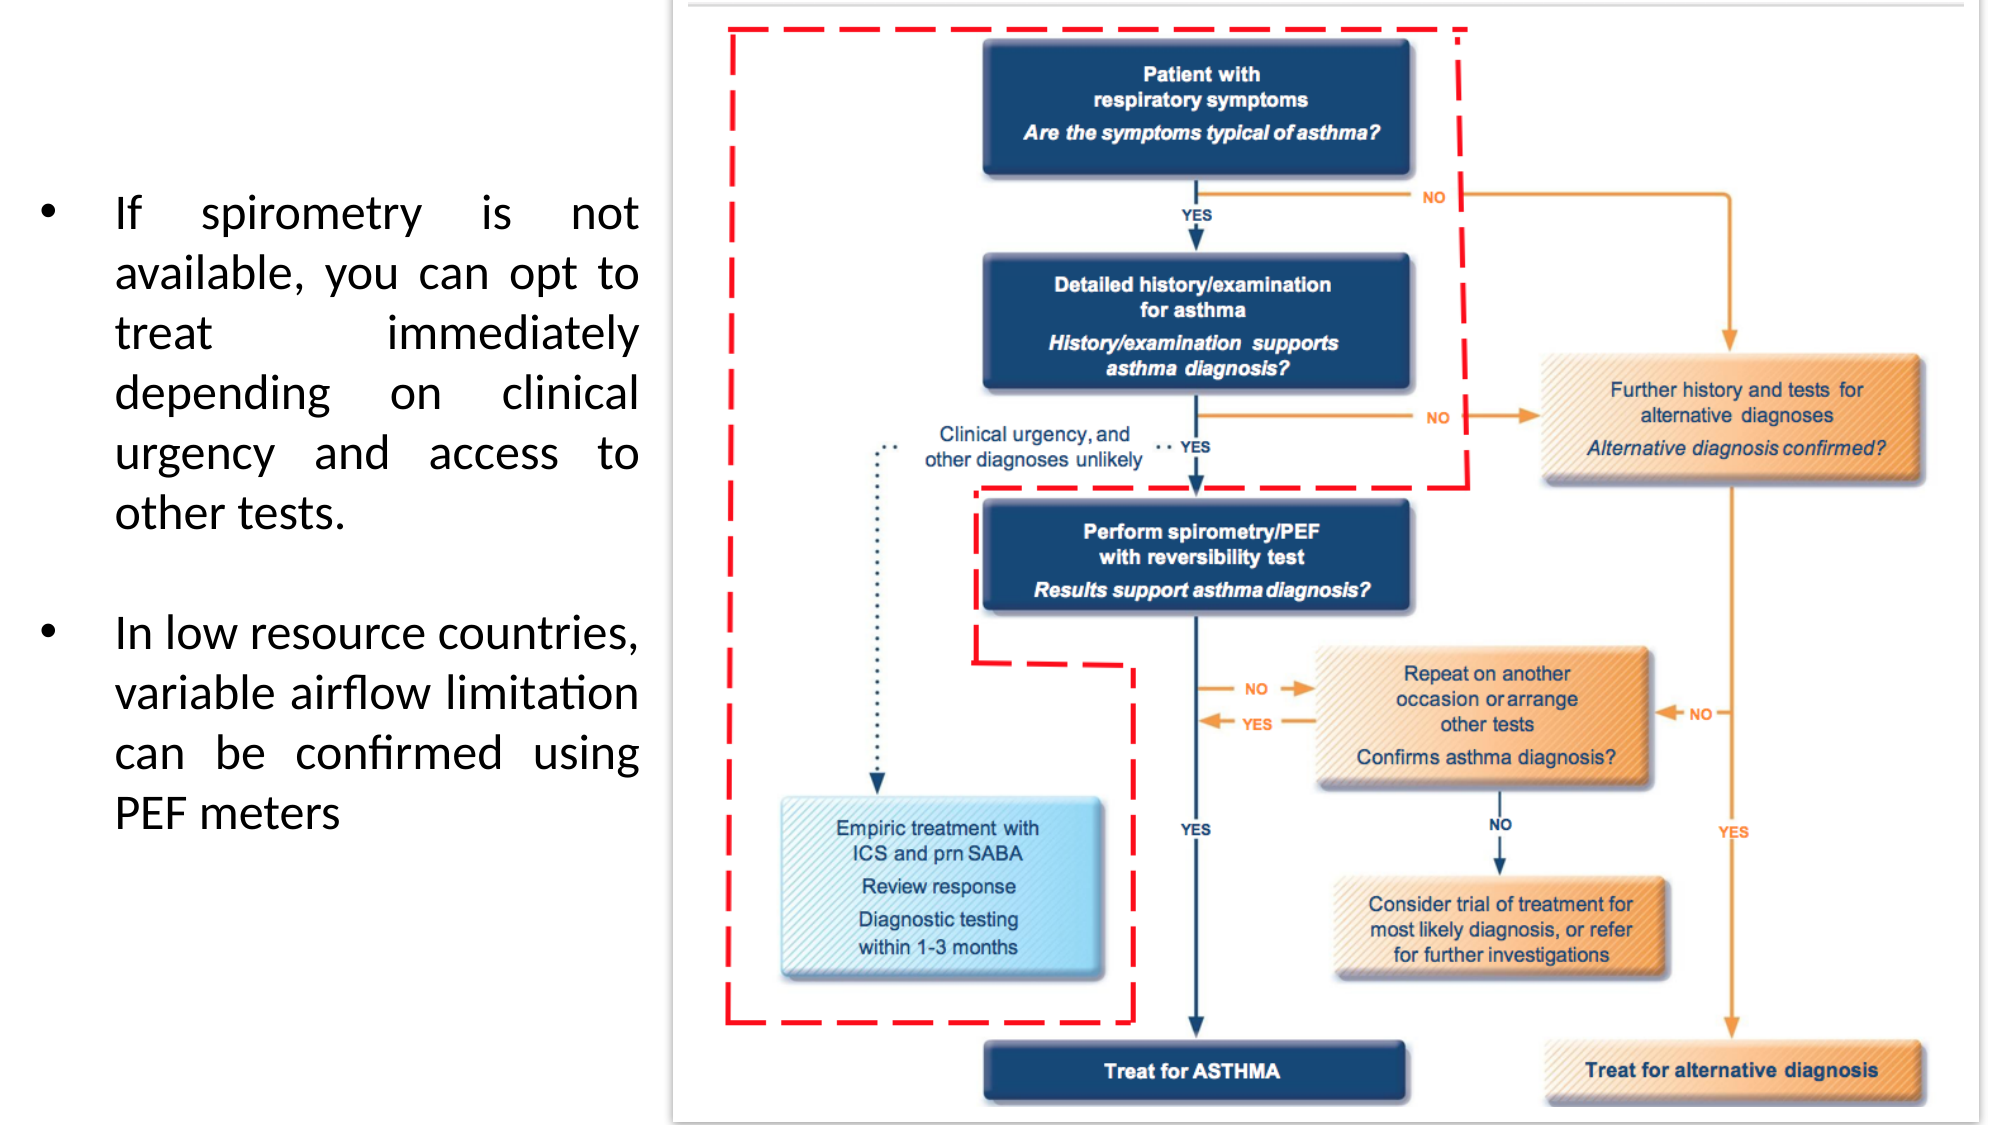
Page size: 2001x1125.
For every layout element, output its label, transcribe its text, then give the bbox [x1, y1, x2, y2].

picture [687, 2, 1965, 1108]
text_box If spirometry is not available, you can opt to treat immediately depending on clinical urgency and access to other tests. In low resource countries, variable airflow limitation can be confirmed using PEF meters [24, 112, 655, 1033]
